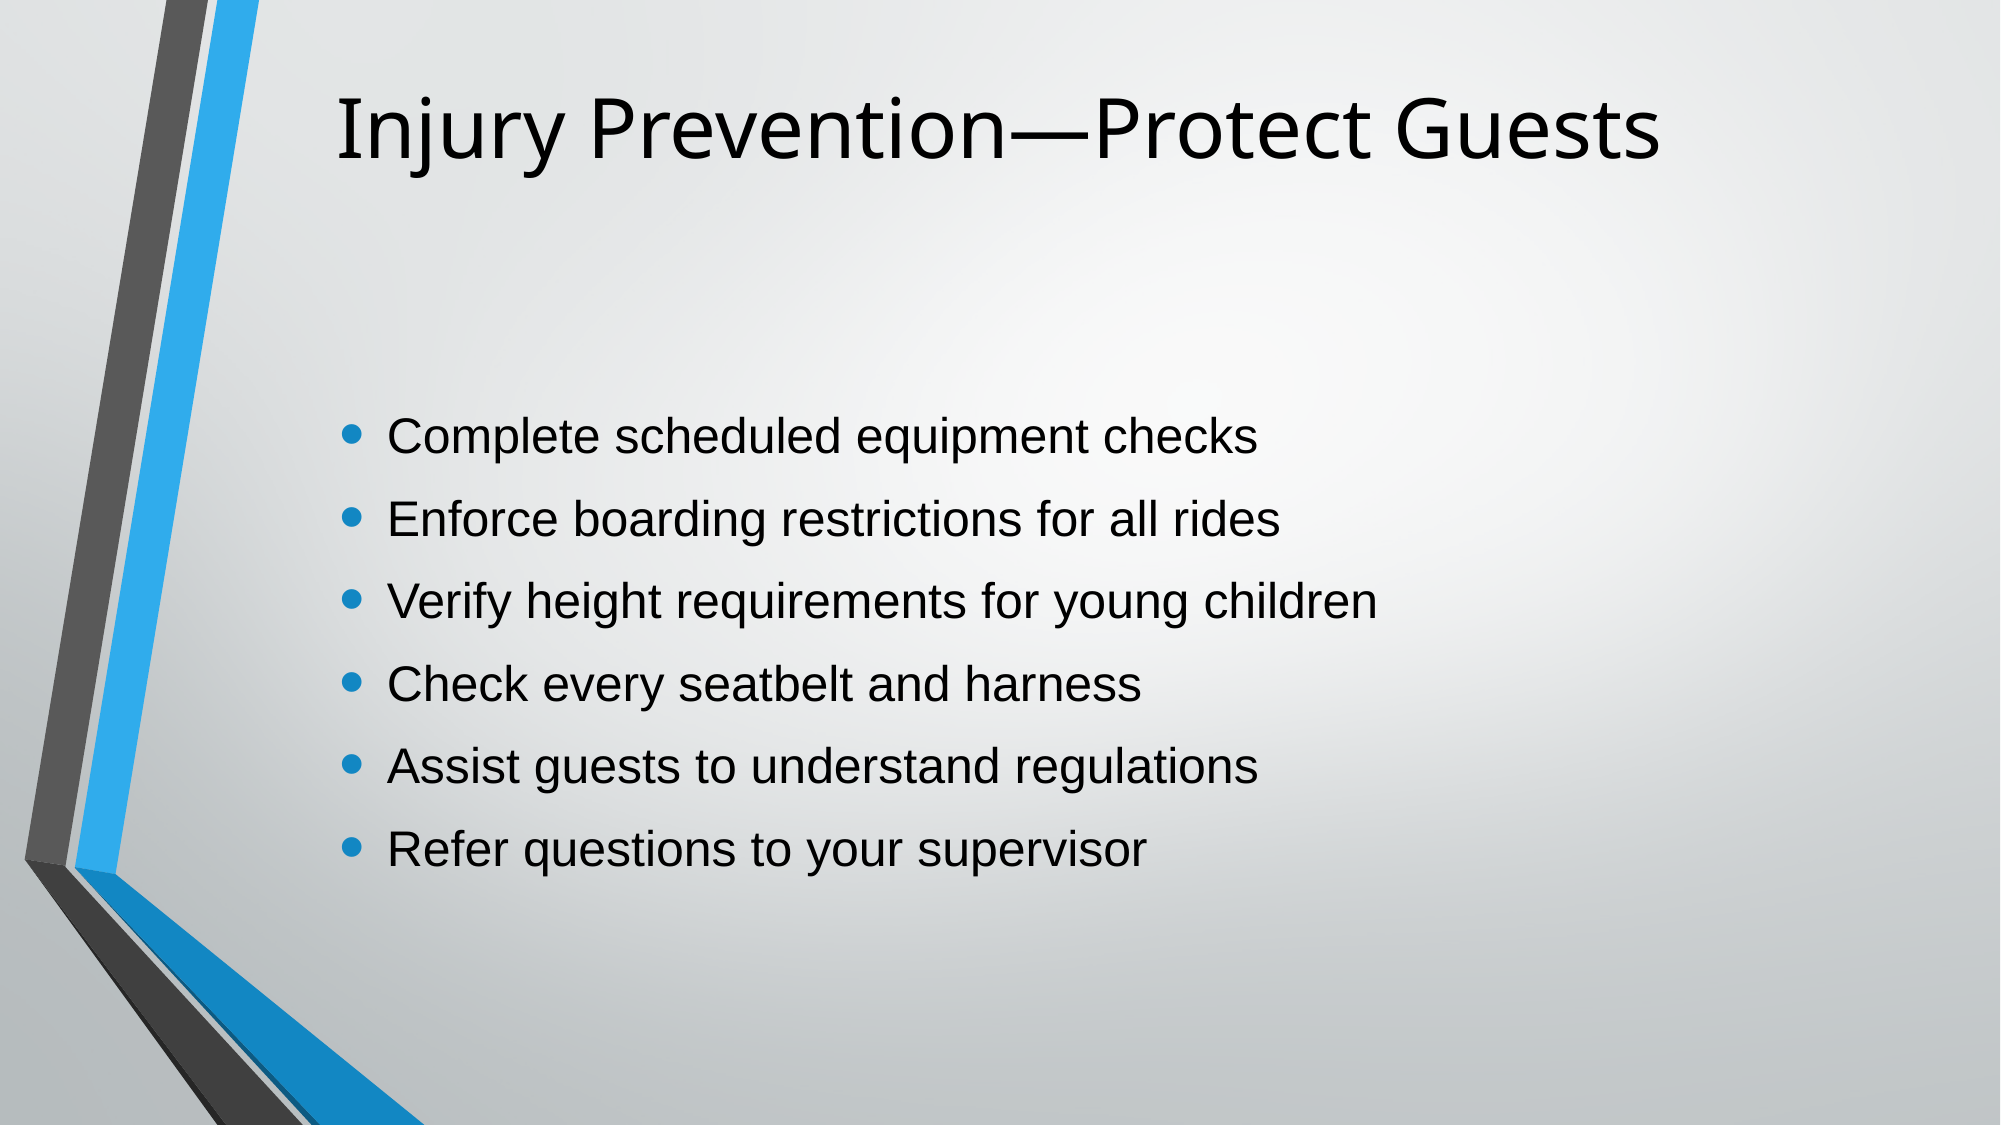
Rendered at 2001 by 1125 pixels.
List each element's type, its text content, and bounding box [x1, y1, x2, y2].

list Complete scheduled equipment checks Enforce boarding restrictions for all rides Verify height requirements for young children Check every seatbelt and harness Assist guests to understand regulations Refer questions to your supervisor [324, 340, 1675, 941]
title Injury Prevention—Protect Guests [104, 12, 1896, 238]
